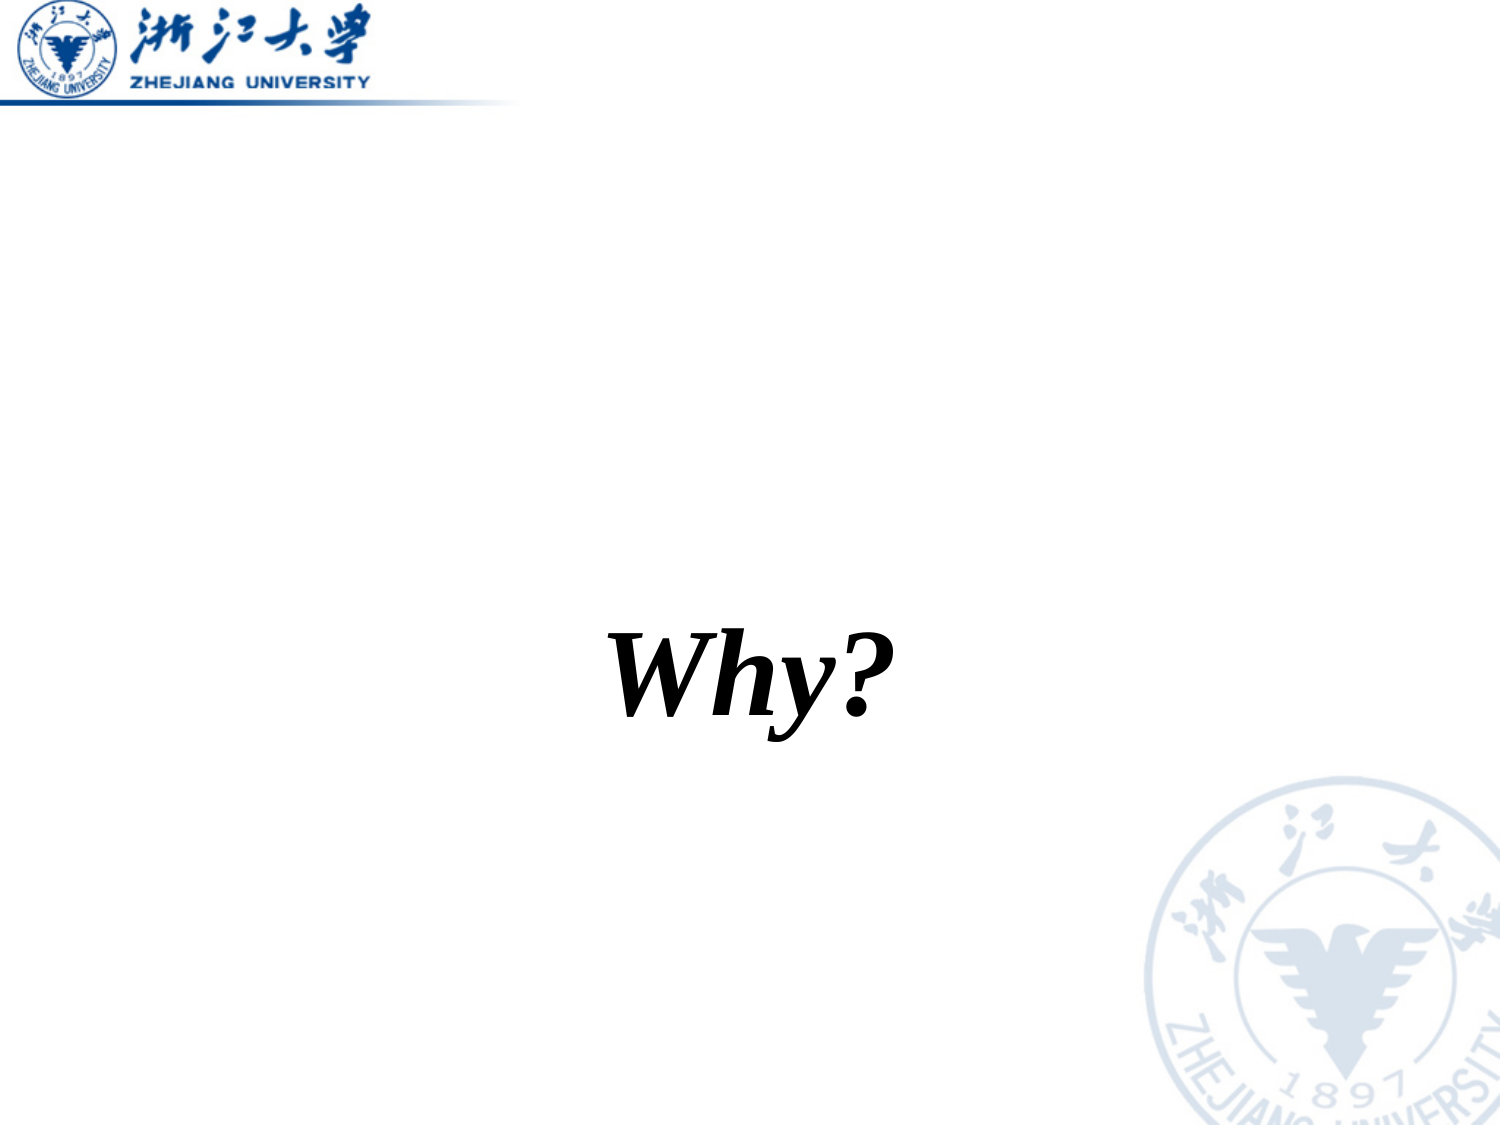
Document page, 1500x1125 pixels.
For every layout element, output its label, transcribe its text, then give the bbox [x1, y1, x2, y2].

title Why? [102, 280, 1397, 749]
picture [0, 0, 1500, 1125]
